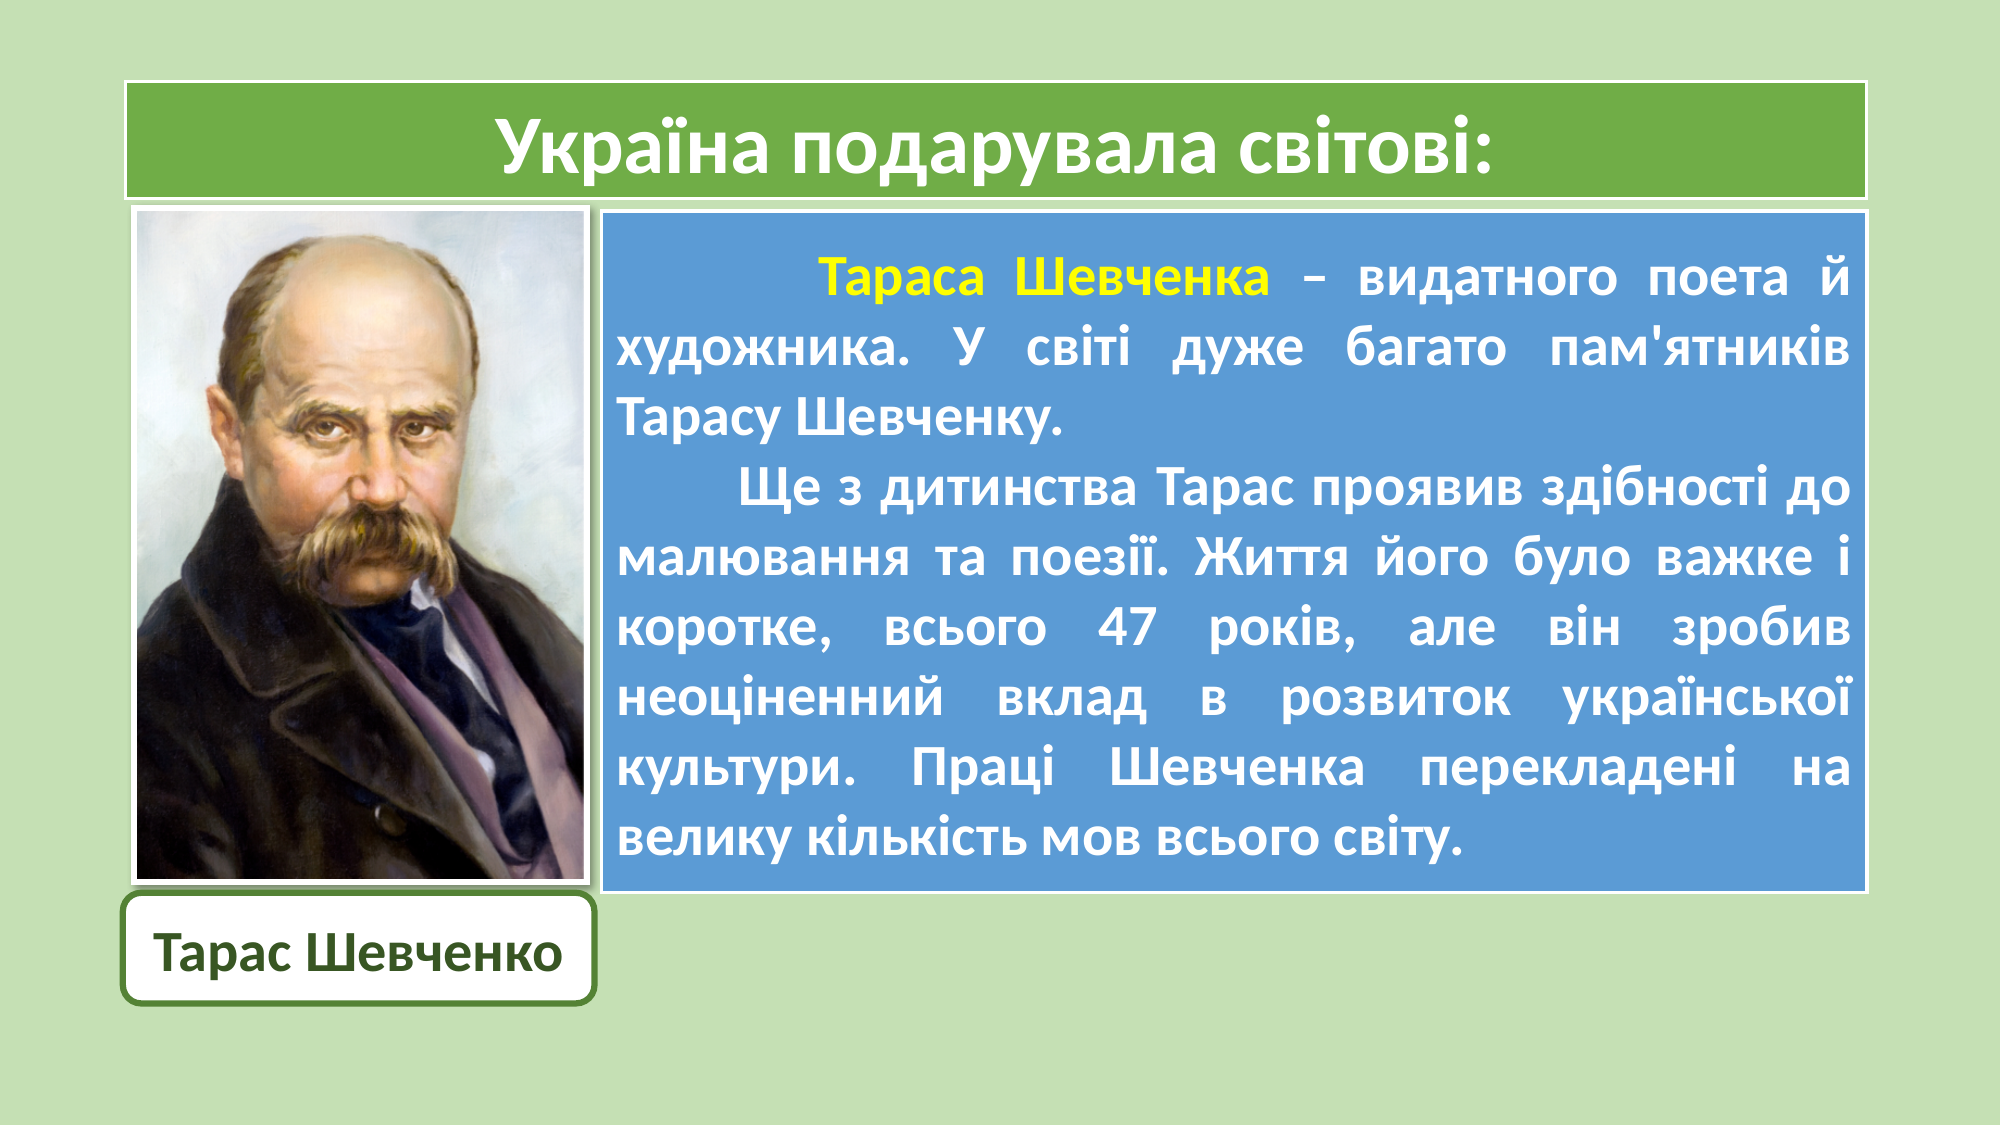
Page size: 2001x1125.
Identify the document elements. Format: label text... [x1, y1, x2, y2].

text_box Україна подарувала світові: [124, 80, 1868, 200]
text_box Тарас Шевченко [121, 891, 596, 1005]
picture [136, 211, 584, 879]
text_box Тараса Шевченка – видатного поета й художника. У світі дуже багато пам'ятників Тарасу Шевченку. Ще з дитинства Тарас проявив здібності до малювання та поезії. Життя його було важке і коротке, всього 47 років, але він зробив неоціненний вклад в розвиток української культури. Праці Шевченка перекладені на велику кількість мов всього світу. [600, 209, 1869, 894]
